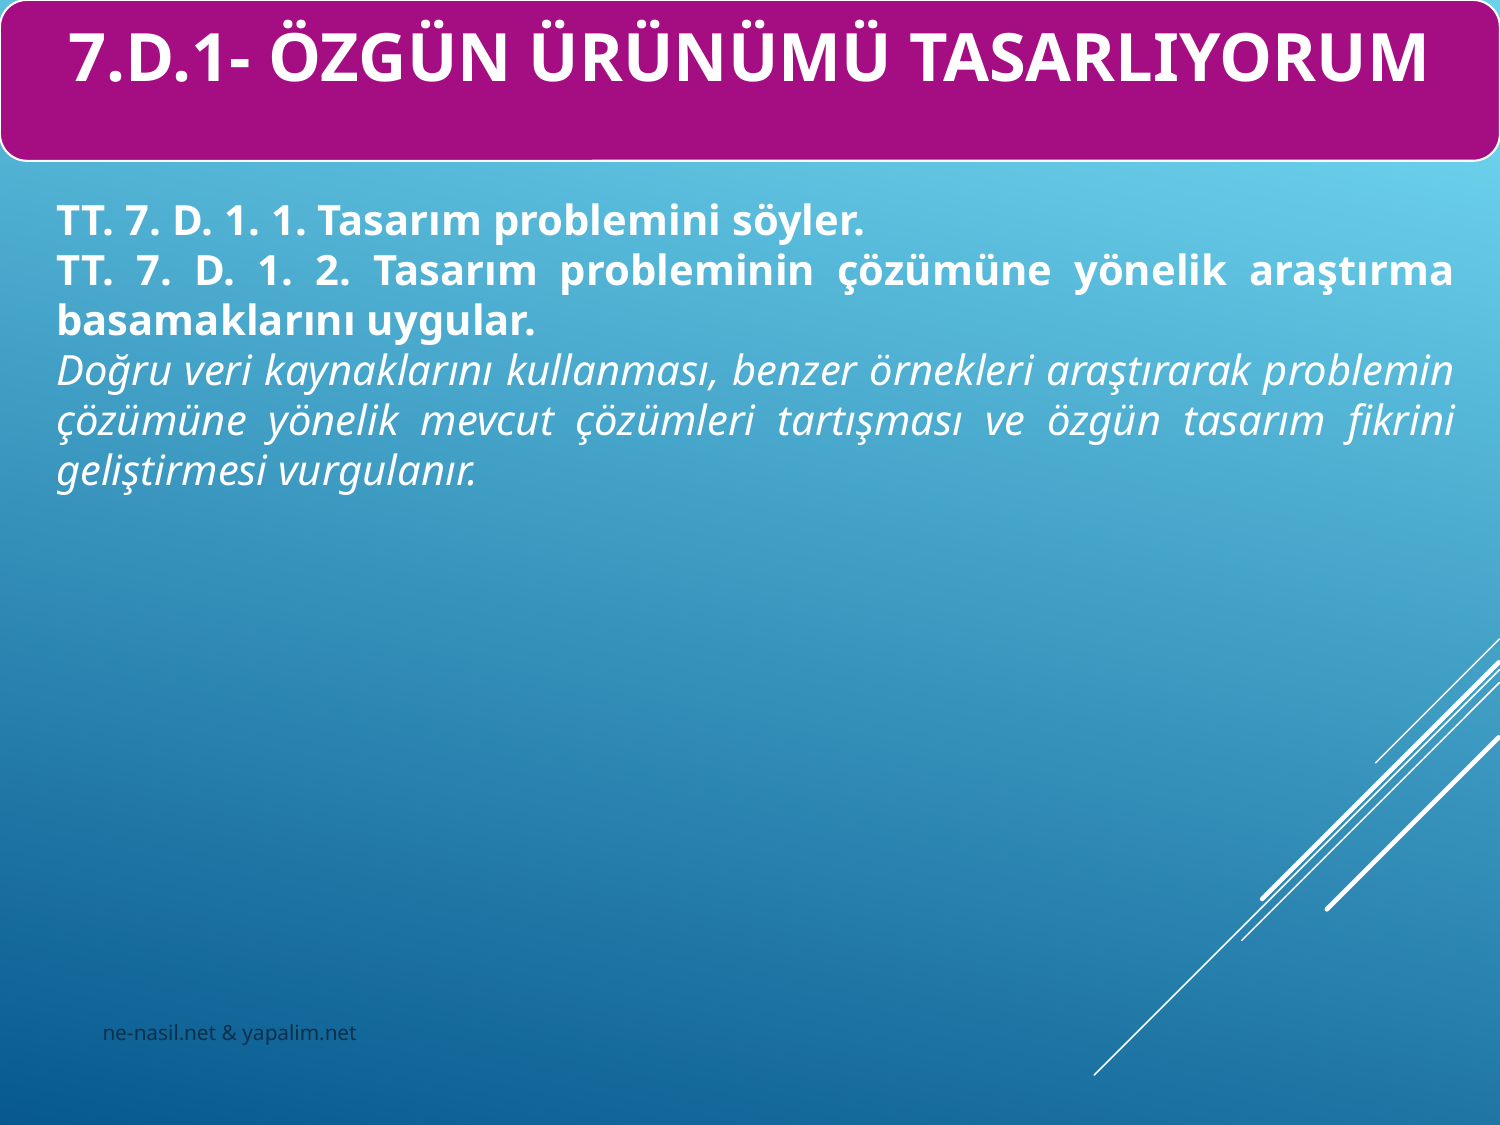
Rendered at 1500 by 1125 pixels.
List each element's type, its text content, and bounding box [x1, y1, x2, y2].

text_box 7.D.1- ÖZGÜN ÜRÜNÜMÜ TASARLIYORUM [0, 0, 1500, 162]
footer ne-nasil.net & yapalim.net [87, 1012, 1041, 1073]
text_box TT. 7. D. 1. 1. Tasarım problemini söyler. TT. 7. D. 1. 2. Tasarım probleminin çözümüne yönelik araştırma basamaklarını uygular. Doğru veri kaynaklarını kullanması, benzer örnekleri araştırarak problemin çözümüne yönelik mevcut çözümleri tartışması ve özgün tasarım fikrini geliştirmesi vurgulanır. [41, 185, 1471, 501]
